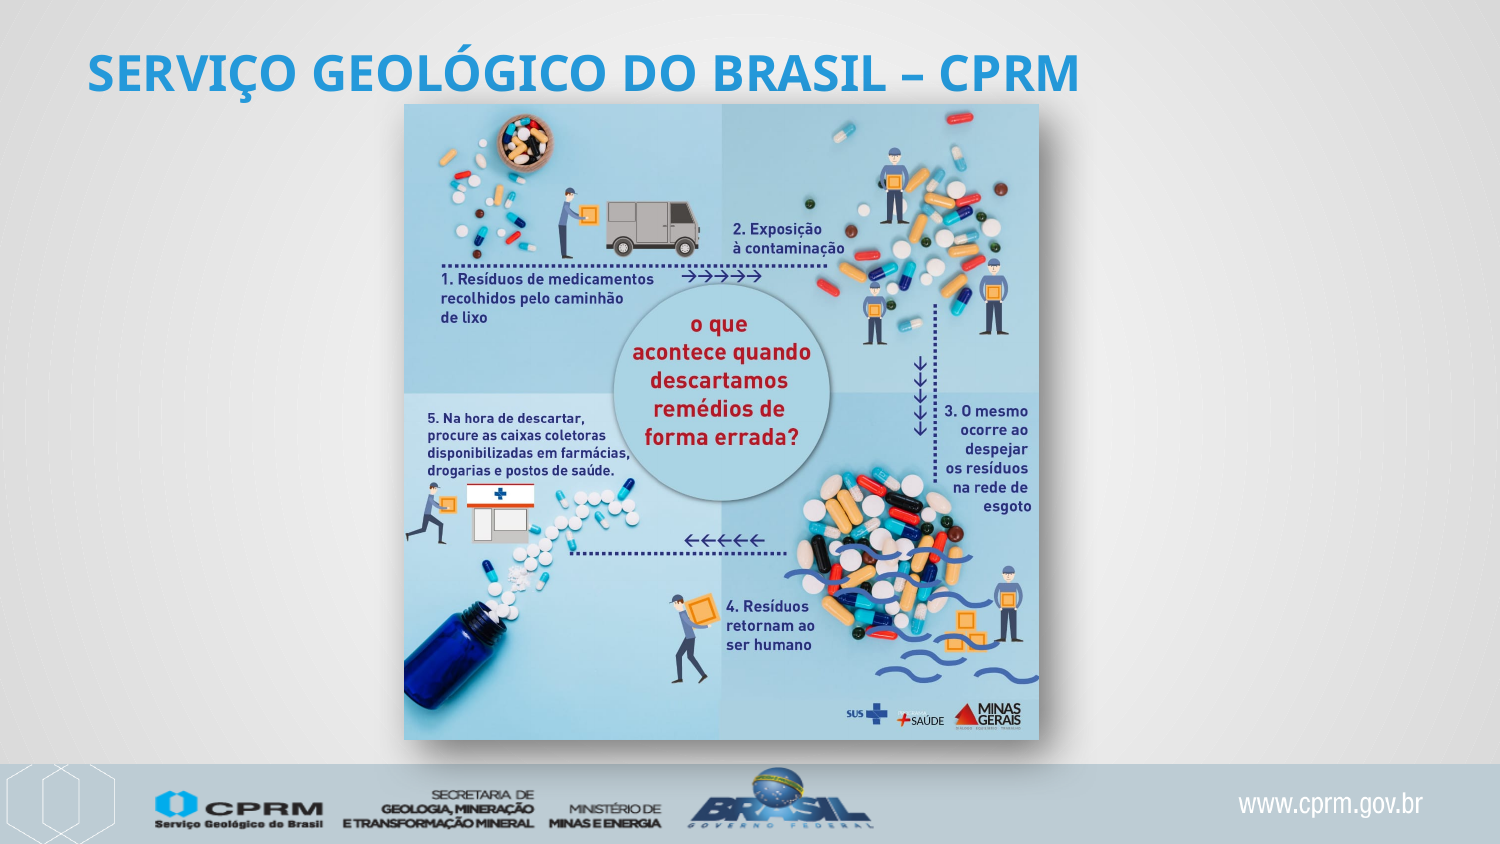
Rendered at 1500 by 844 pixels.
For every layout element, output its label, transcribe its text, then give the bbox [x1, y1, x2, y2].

text_box SERVIÇO GEOLÓGICO DO BRASIL – CPRM [72, 34, 1097, 110]
picture [404, 104, 1039, 740]
picture [0, 757, 1500, 844]
